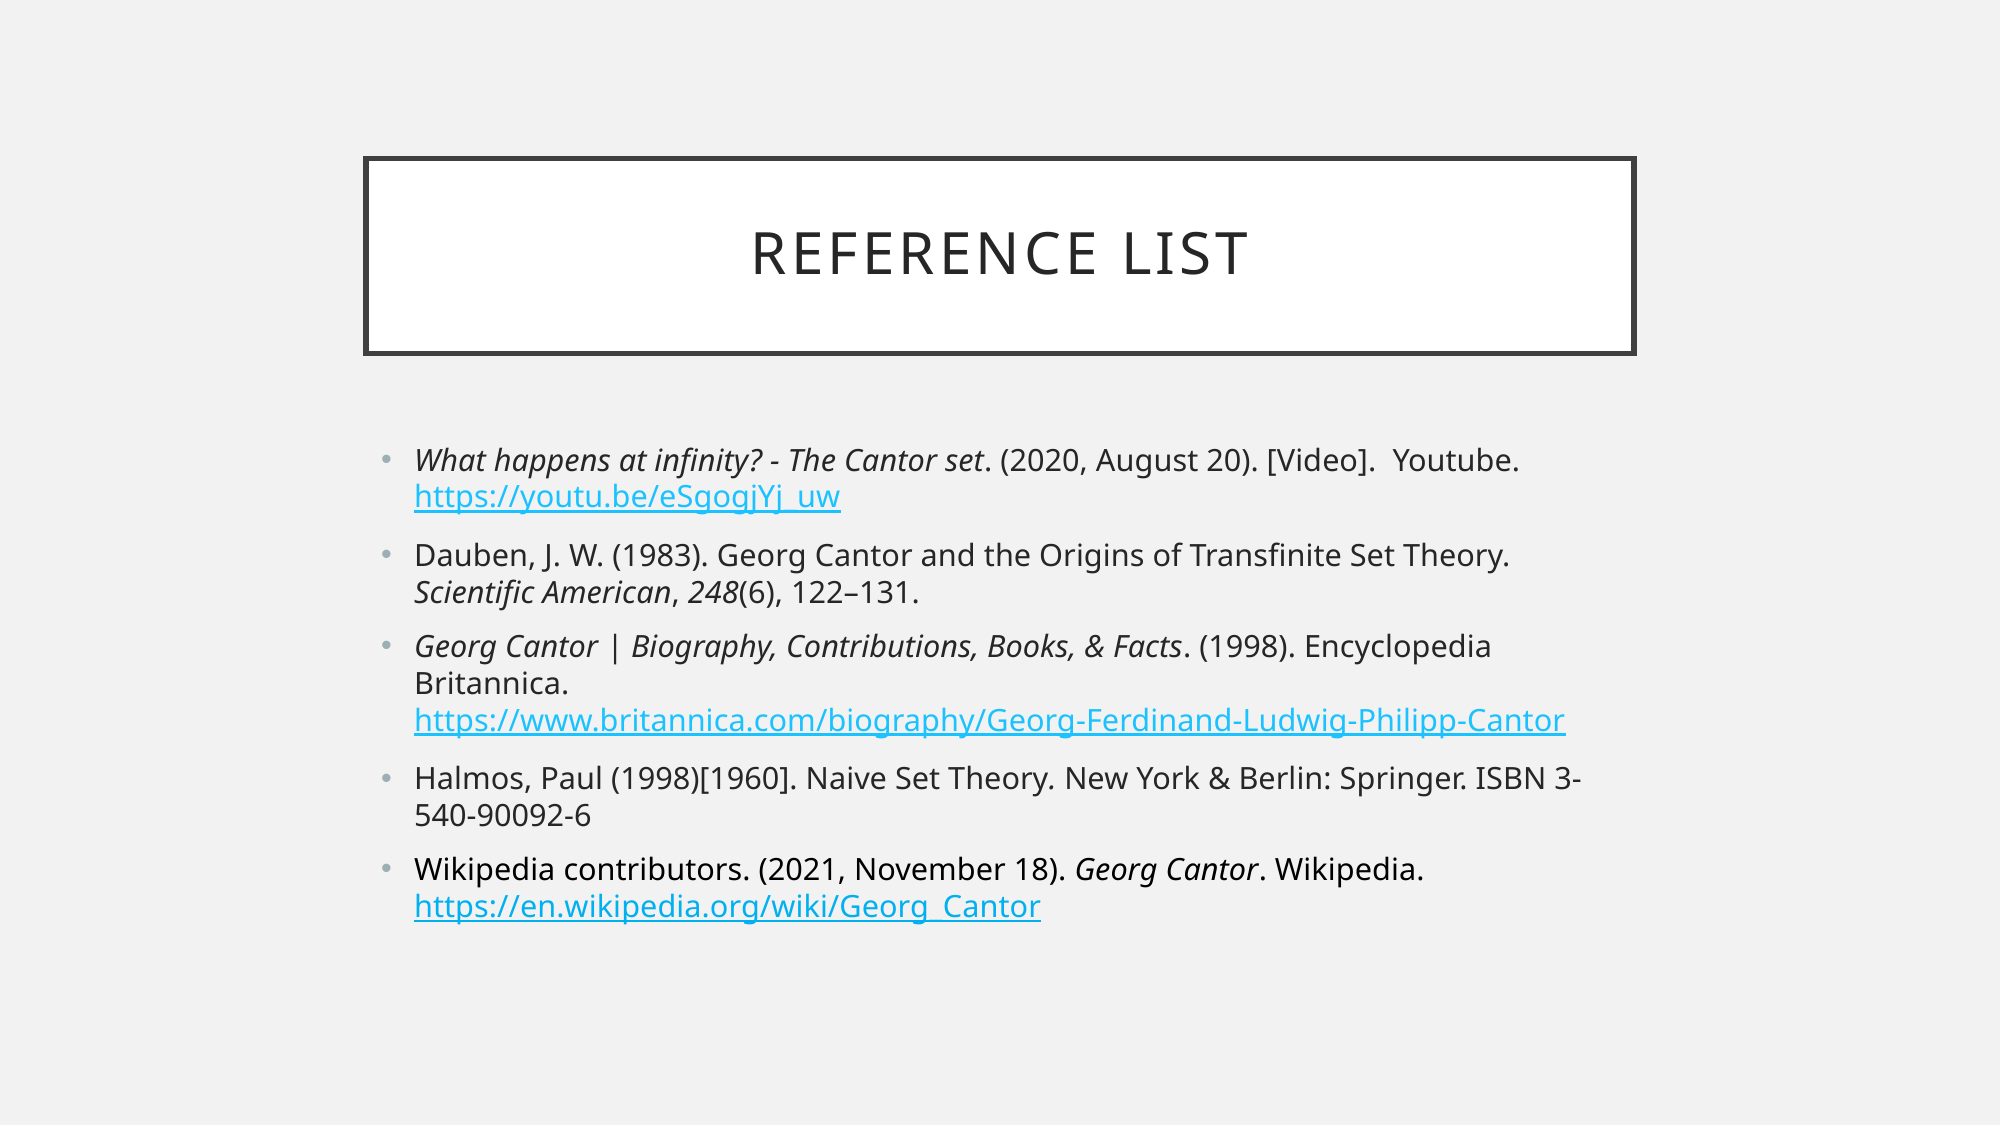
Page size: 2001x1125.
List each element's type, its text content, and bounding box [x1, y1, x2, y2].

list What happens at infinity? - The Cantor set. (2020, August 20). [Video]. Youtube. https://youtu.be/eSgogjYj_uw Dauben, J. W. (1983). Georg Cantor and the Origins of Transfinite Set Theory. Scientific American, 248(6), 122–131. Georg Cantor | Biography, Contributions, Books, & Facts. (1998). Encyclopedia Britannica. https://www.britannica.com/biography/Georg-Ferdinand-Ludwig-Philipp-Cantor Halmos, Paul (1998)[1960]. Naive Set Theory. New York & Berlin: Springer. ISBN 3-540-90092-6 Wikipedia contributors. (2021, November 18). Georg Cantor. Wikipedia. https://en.wikipedia.org/wiki/Georg_Cantor [366, 432, 1634, 942]
title Reference LIST [363, 156, 1637, 356]
